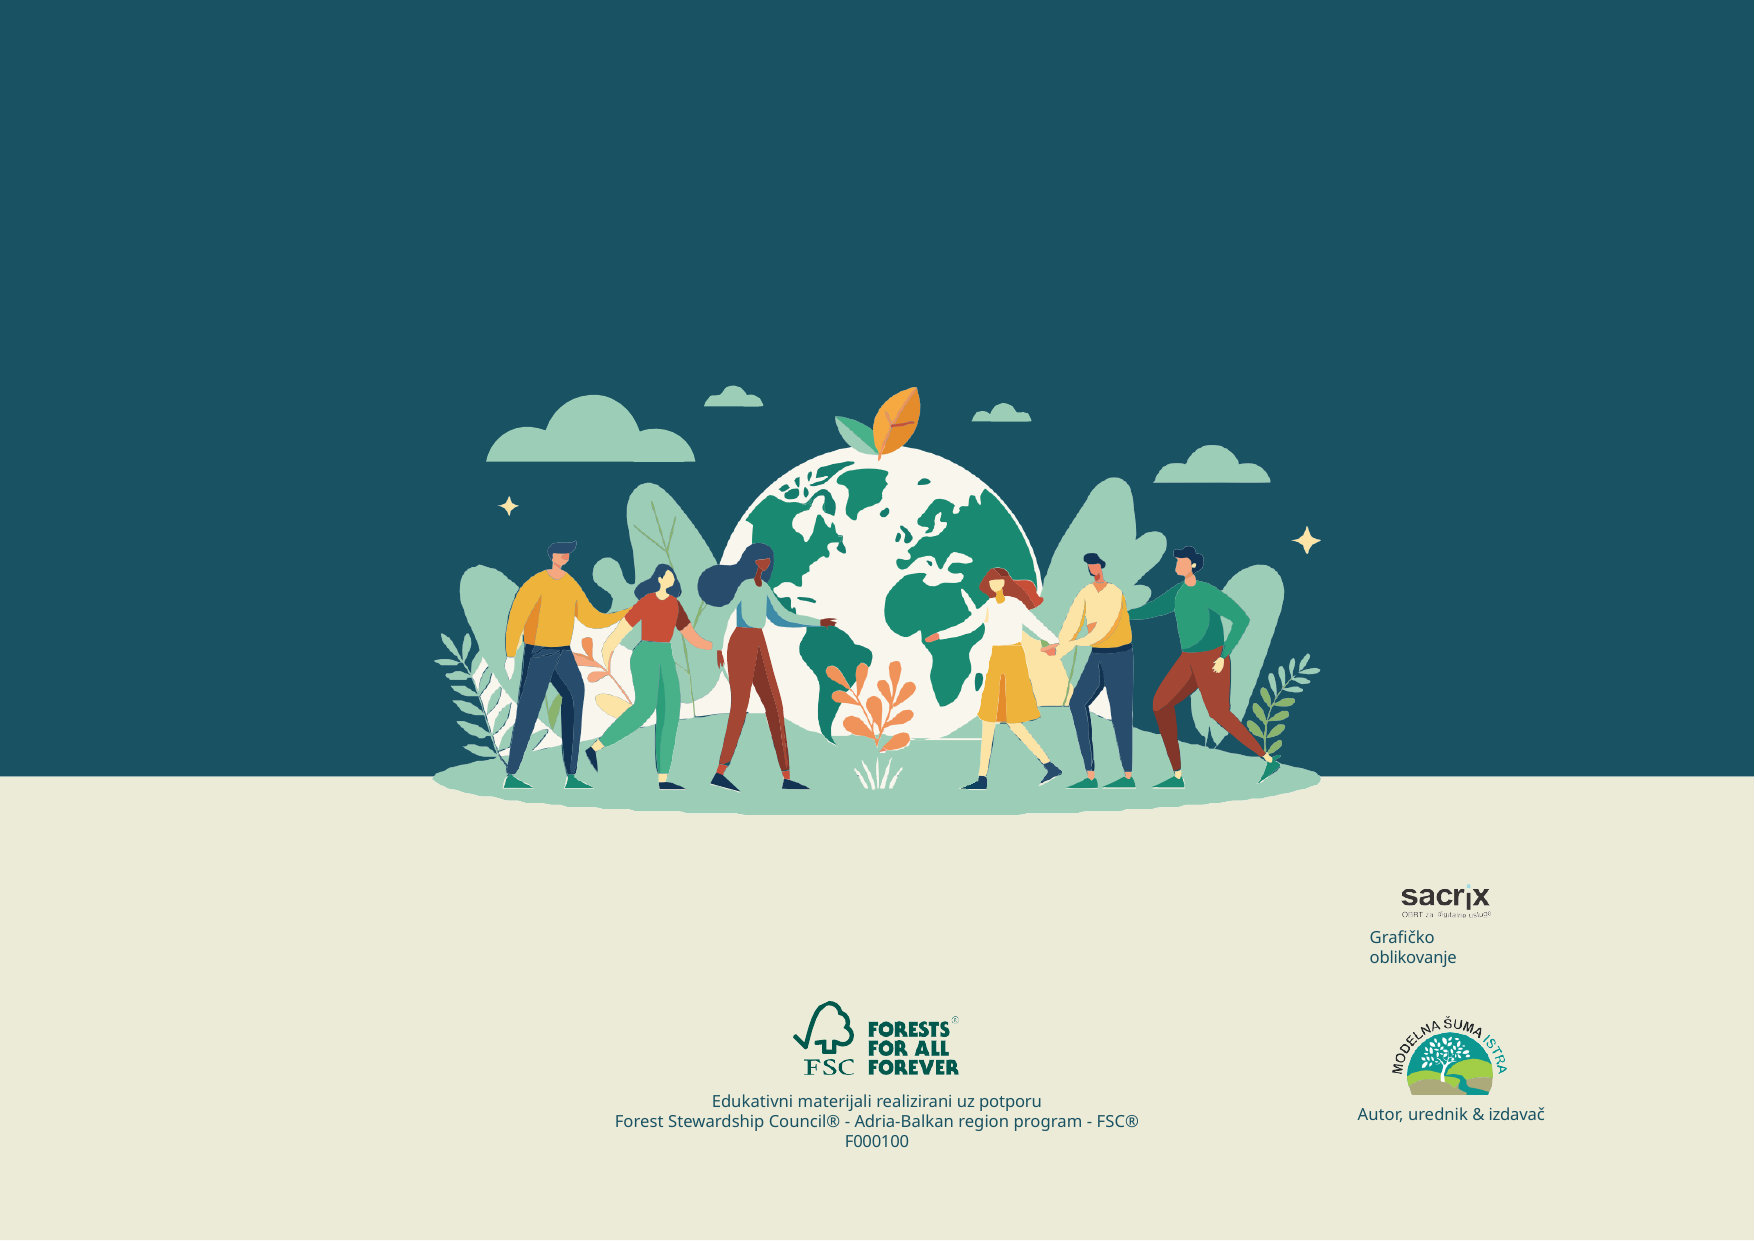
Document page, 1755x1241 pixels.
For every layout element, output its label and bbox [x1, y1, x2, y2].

text_box [792, 884, 1507, 1095]
text_box [0, 0, 1755, 1241]
